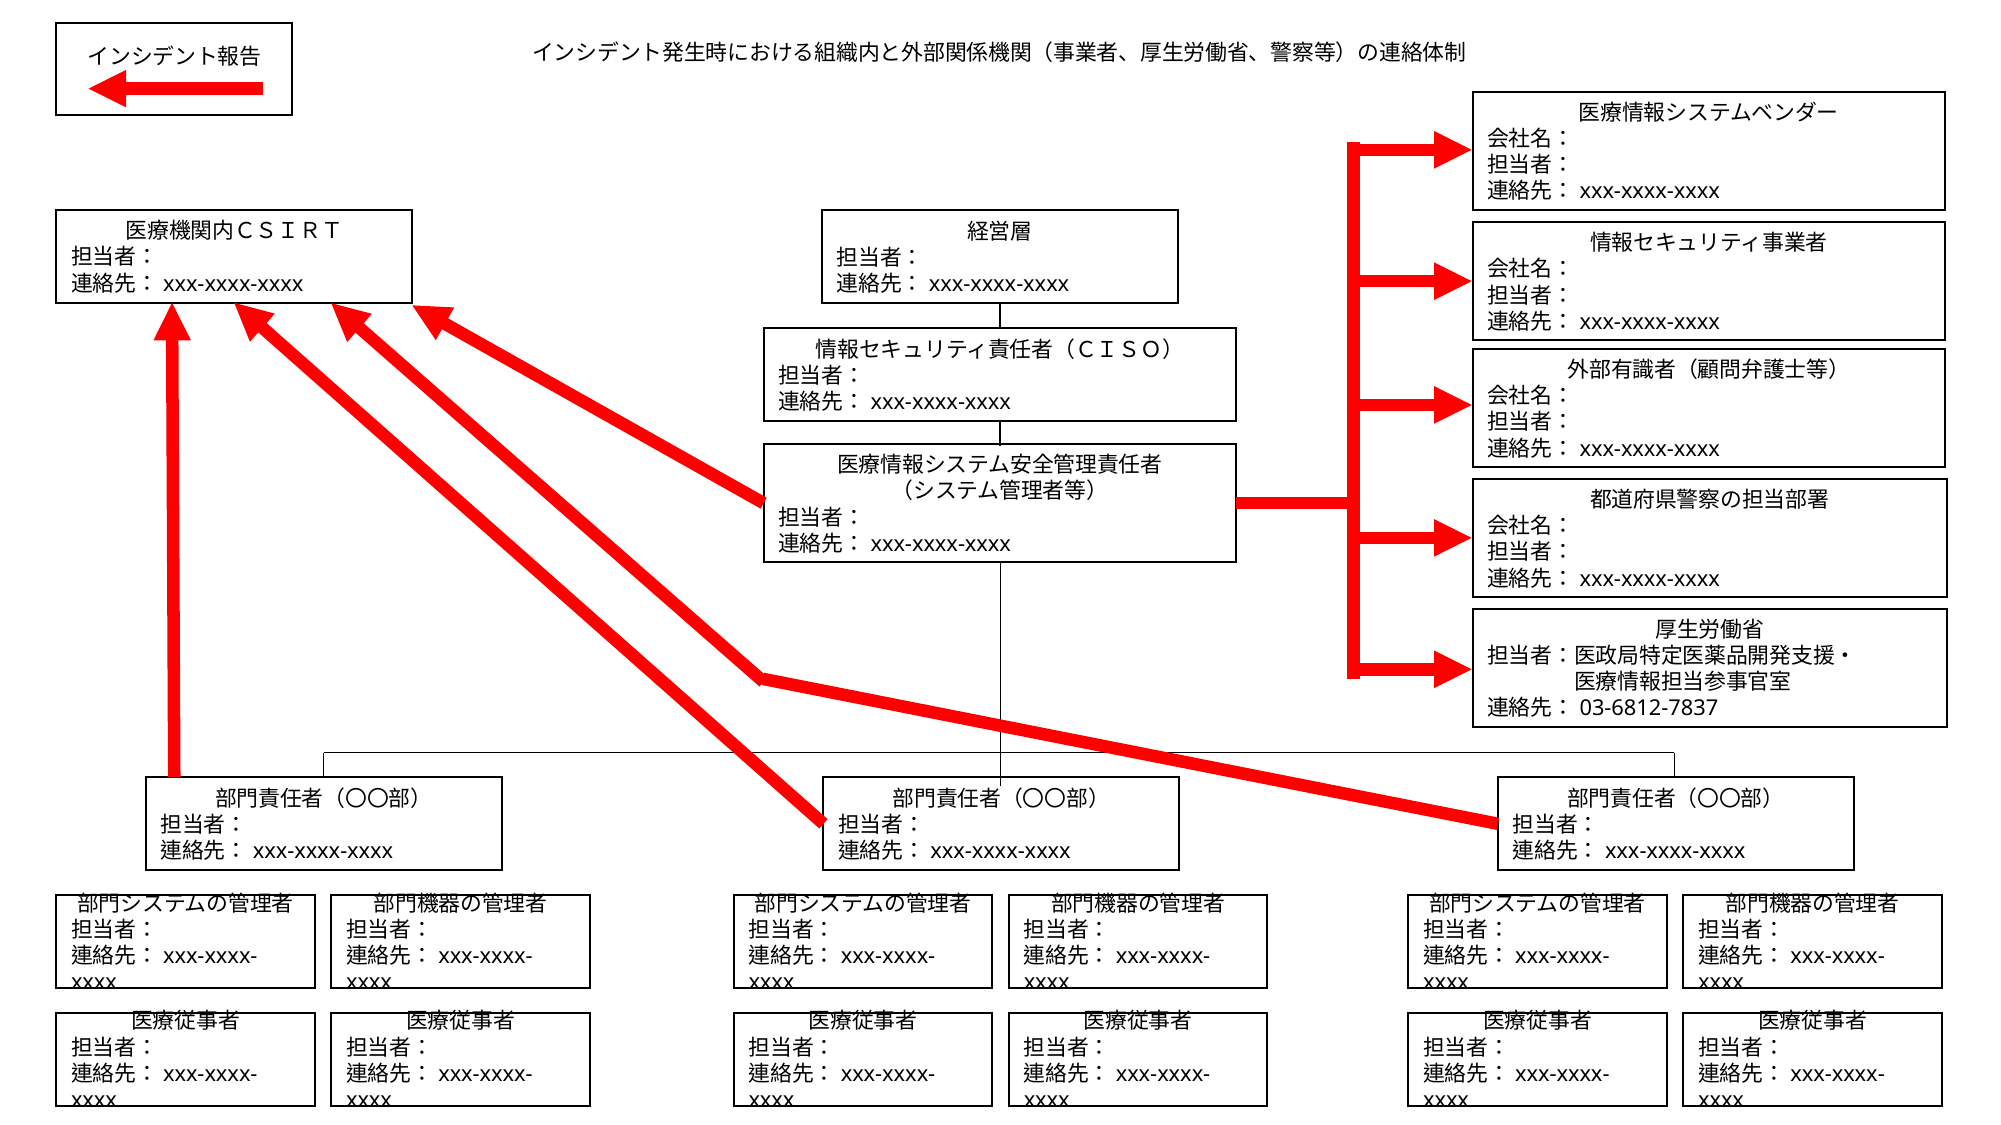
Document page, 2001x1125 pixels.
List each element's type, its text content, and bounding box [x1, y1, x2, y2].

text_box 経営層 担当者： 連絡先：xxx-xxxx-xxxx [821, 209, 1179, 304]
text_box 部門機器の管理者 担当者： 連絡先：xxx-xxxx-xxxx [1682, 894, 1943, 989]
text_box 部門システムの管理者 担当者： 連絡先：xxx-xxxx-xxxx [733, 894, 993, 989]
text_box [234, 302, 824, 824]
text_box 部門責任者（〇〇部） 担当者： 連絡先：xxx-xxxx-xxxx [145, 776, 503, 871]
text_box 医療機関内ＣＳＩＲＴ 担当者： 連絡先：xxx-xxxx-xxxx [55, 209, 413, 304]
text_box 医療情報システム安全管理責任者 （システム管理者等） 担当者： 連絡先：xxx-xxxx-xxxx [824, 443, 1237, 563]
text_box 医療従事者 担当者： 連絡先：xxx-xxxx-xxxx [55, 1012, 316, 1107]
text_box 部門機器の管理者 担当者： 連絡先：xxx-xxxx-xxxx [1008, 894, 1268, 989]
text_box 部門システムの管理者 担当者： 連絡先：xxx-xxxx-xxxx [1407, 894, 1668, 989]
text_box 部門責任者（〇〇部） 担当者： 連絡先：xxx-xxxx-xxxx [1497, 776, 1855, 871]
text_box 医療従事者 担当者： 連絡先：xxx-xxxx-xxxx [1682, 1012, 1943, 1107]
text_box 医療従事者 担当者： 連絡先：xxx-xxxx-xxxx [1407, 1012, 1668, 1107]
text_box 医療従事者 担当者： 連絡先：xxx-xxxx-xxxx [330, 1012, 591, 1107]
text_box 部門責任者（〇〇部） 担当者： 連絡先：xxx-xxxx-xxxx [822, 824, 1180, 871]
text_box 部門システムの管理者 担当者： 連絡先：xxx-xxxx-xxxx [55, 894, 316, 989]
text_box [171, 302, 175, 778]
text_box 情報セキュリティ事業者 会社名： 担当者： 連絡先：xxx-xxxx-xxxx [1472, 221, 1946, 341]
text_box 部門機器の管理者 担当者： 連絡先：xxx-xxxx-xxxx [330, 894, 591, 989]
text_box 都道府県警察の担当部署 会社名： 担当者： 連絡先：xxx-xxxx-xxxx [1472, 478, 1948, 598]
text_box 厚生労働省 担当者：医政局特定医薬品開発支援・ 医療情報担当参事官室 連絡先：03-6812-7837 [1472, 608, 1948, 728]
text_box 情報セキュリティ責任者（ＣＩＳＯ） 担当者： 連絡先：xxx-xxxx-xxxx [824, 327, 1237, 422]
text_box 医療従事者 担当者： 連絡先：xxx-xxxx-xxxx [1008, 1012, 1268, 1107]
text_box インシデント報告 [55, 22, 293, 116]
text_box 外部有識者（顧問弁護士等） 会社名： 担当者： 連絡先：xxx-xxxx-xxxx [1472, 348, 1946, 468]
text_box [762, 678, 1498, 824]
text_box 医療情報システムベンダー 会社名： 担当者： 連絡先：xxx-xxxx-xxxx [1472, 91, 1946, 211]
text_box 医療従事者 担当者： 連絡先：xxx-xxxx-xxxx [733, 1012, 993, 1107]
text_box インシデント発生時における組織内と外部関係機関（事業者、厚生労働省、警察等）の連絡体制 [467, 0, 1532, 89]
